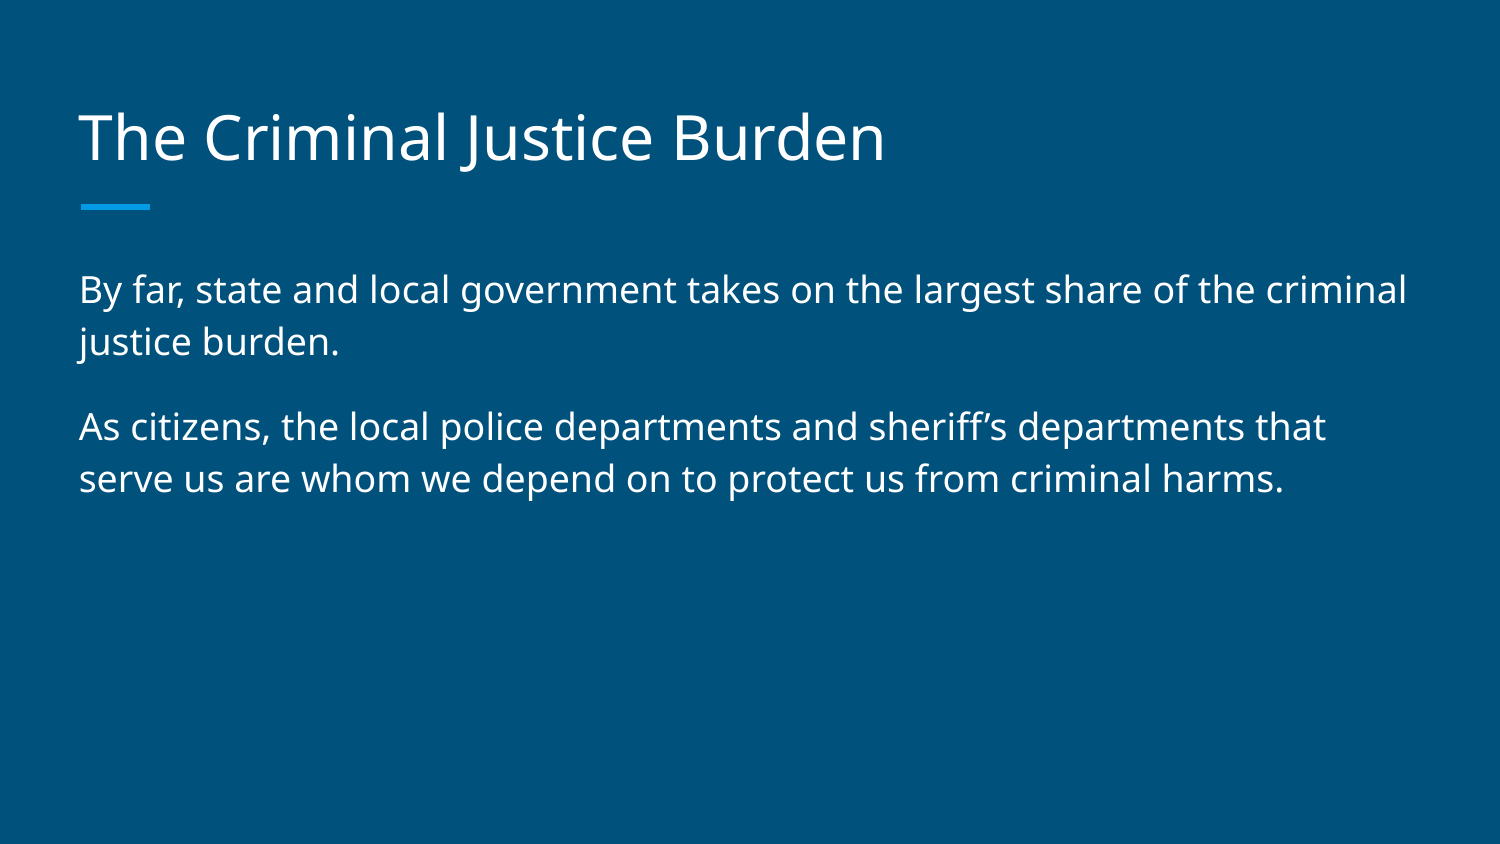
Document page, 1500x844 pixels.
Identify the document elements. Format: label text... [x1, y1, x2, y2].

list By far, state and local government takes on the largest share of the criminal justice burden. As citizens, the local police departments and sheriff’s departments that serve us are whom we depend on to protect us from criminal harms. [63, 244, 1437, 750]
title The Criminal Justice Burden [63, 75, 1437, 188]
